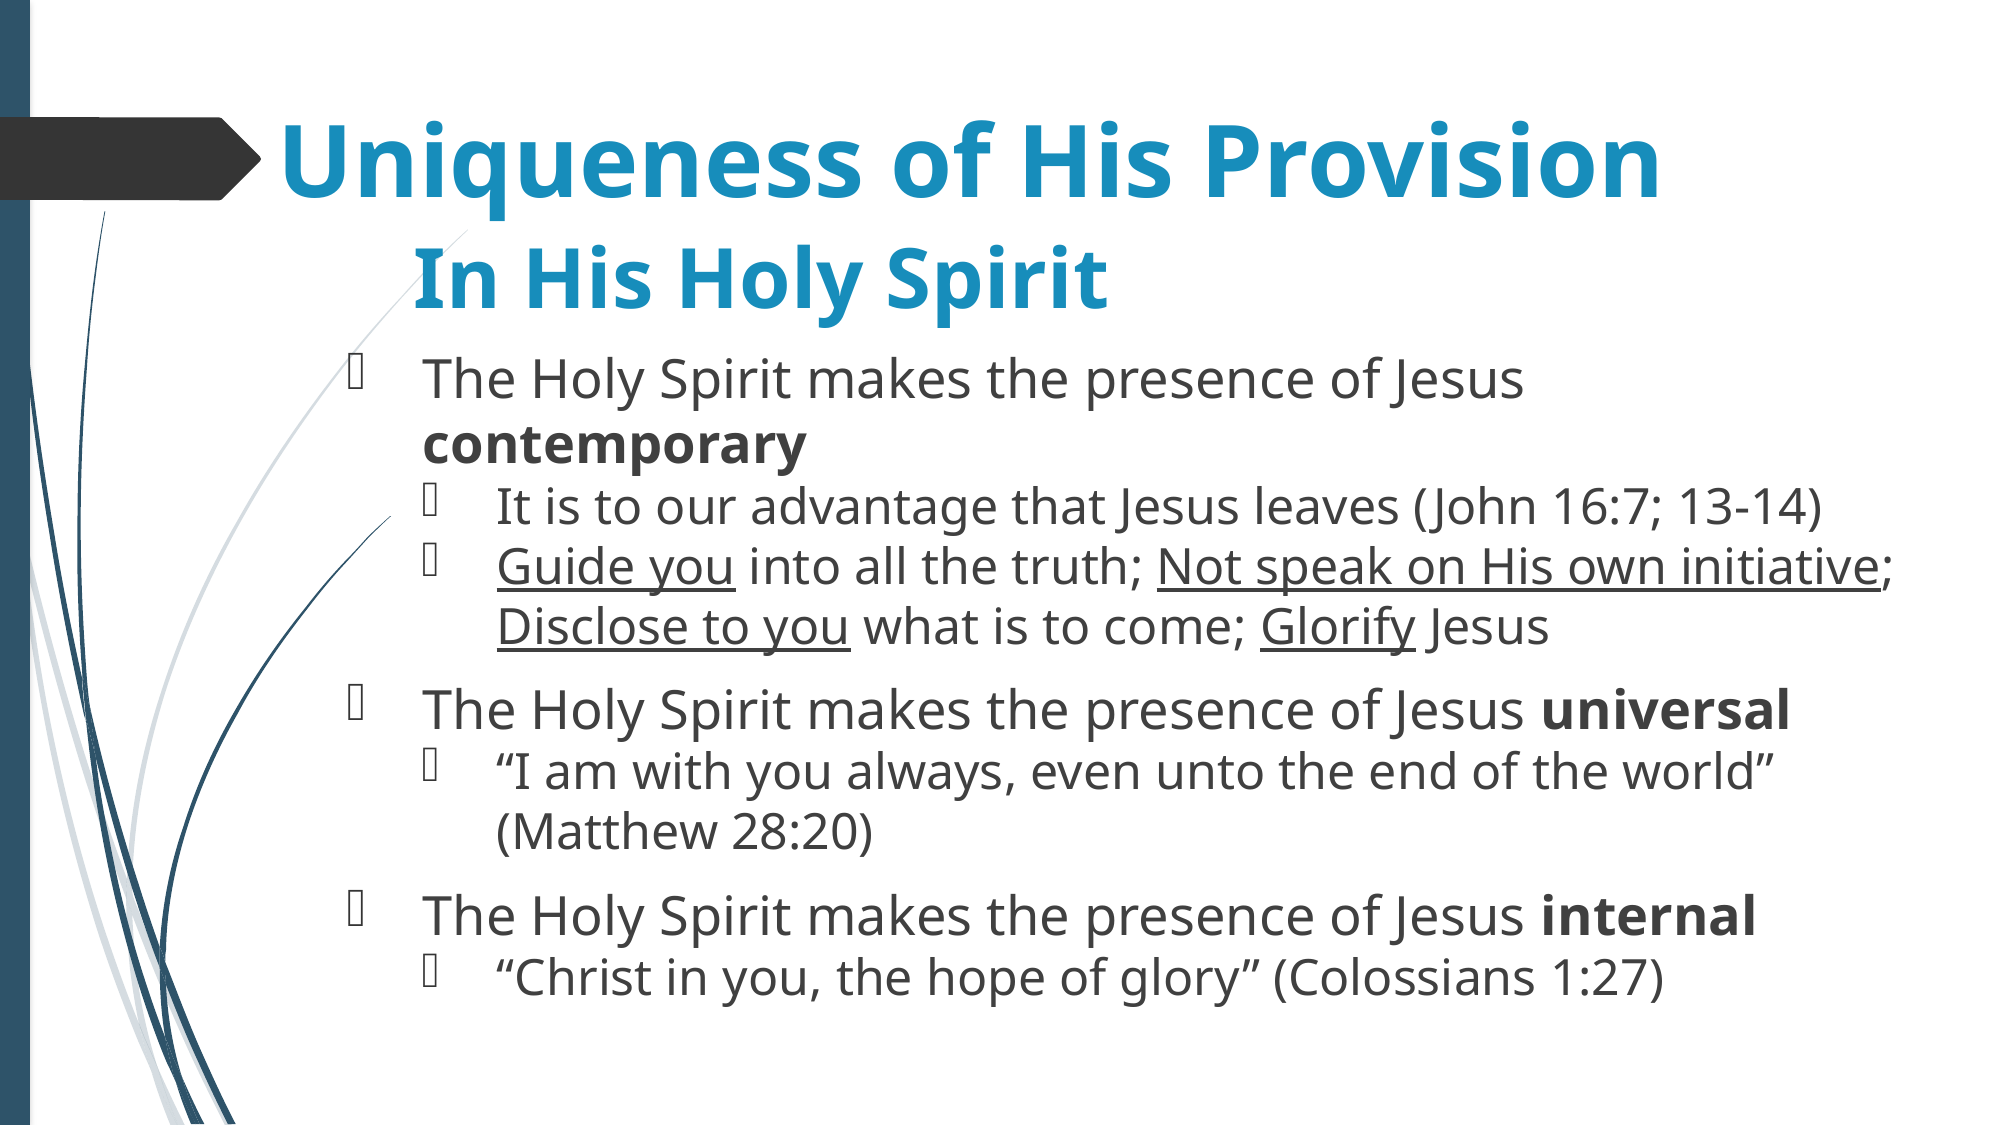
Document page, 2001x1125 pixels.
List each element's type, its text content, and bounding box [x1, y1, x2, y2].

list The Holy Spirit makes the presence of Jesus contemporary It is to our advantage that Jesus leaves (John 16:7; 13-14) Guide you into all the truth; Not speak on His own initiative; Disclose to you what is to come; Glorify Jesus The Holy Spirit makes the presence of Jesus universal “I am with you always, even unto the end of the world” (Matthew 28:20) The Holy Spirit makes the presence of Jesus internal “Christ in you, the hope of glory” (Colossians 1:27) [331, 336, 1919, 1071]
title Uniqueness of His Provision In His Holy Spirit [262, 90, 1945, 337]
